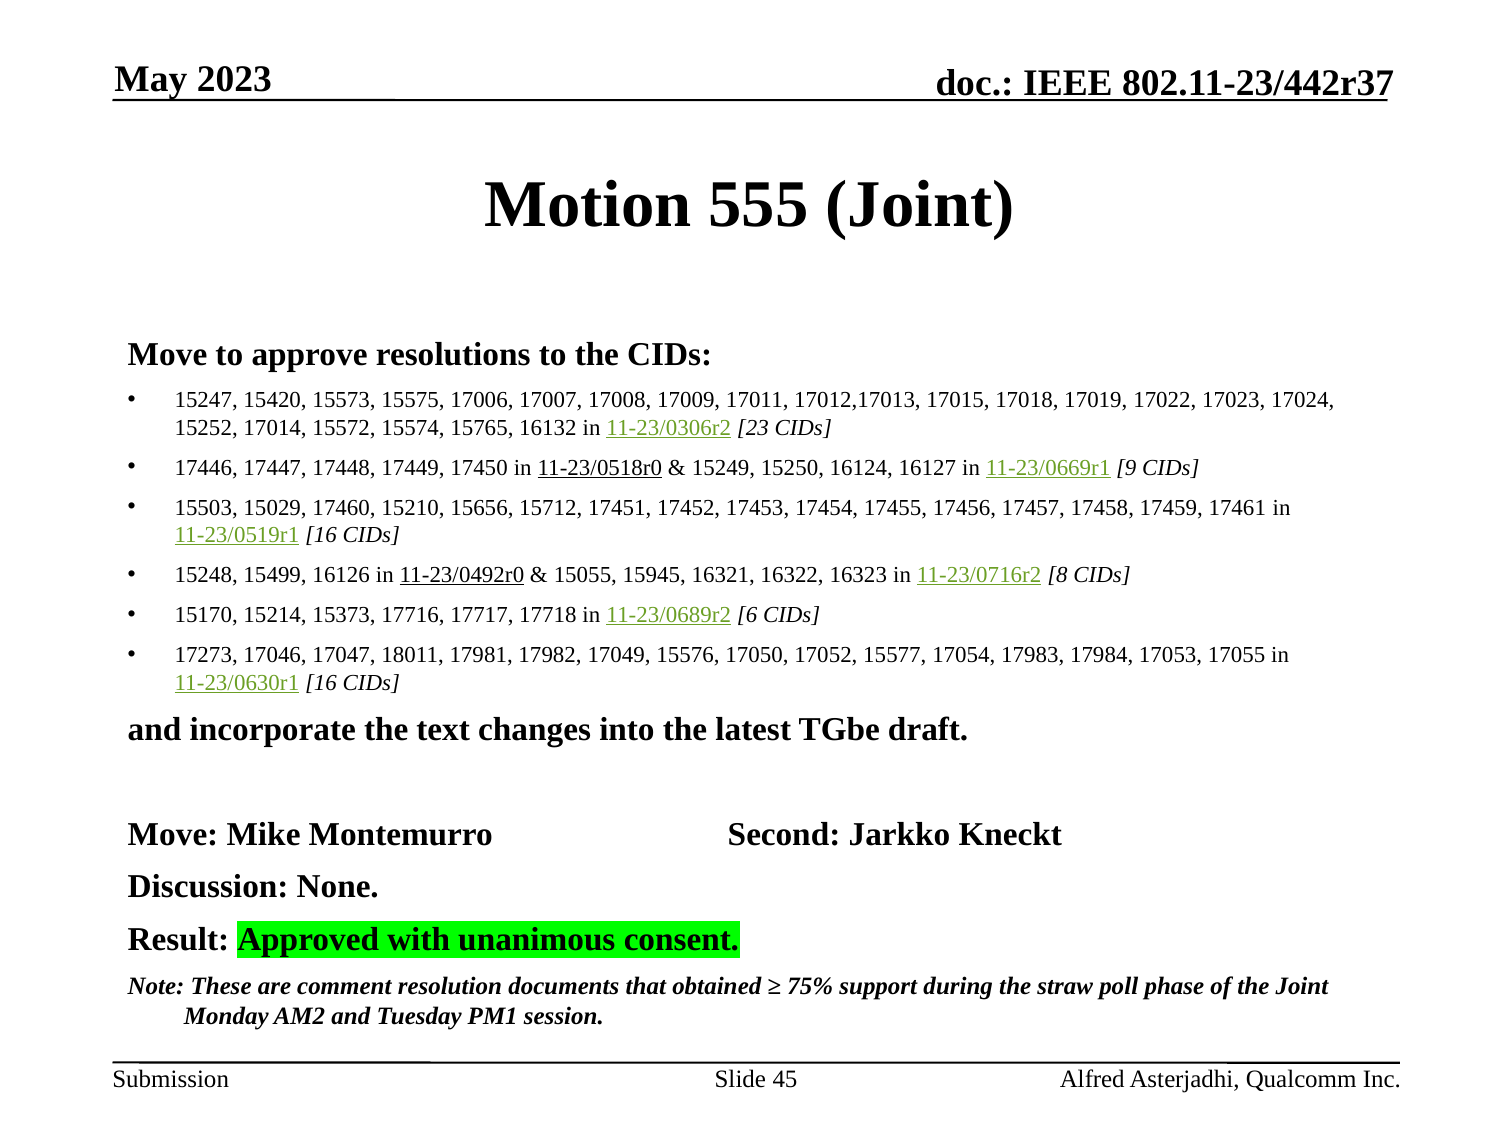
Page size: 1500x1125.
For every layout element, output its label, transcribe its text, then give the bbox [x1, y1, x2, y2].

title Motion 555 (Joint) [112, 112, 1388, 288]
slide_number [114, 54, 423, 100]
footer Alfred Asterjadhi, Qualcomm Inc. [878, 1061, 1402, 1093]
slide_number Slide 45 [712, 1061, 800, 1123]
list Move to approve resolutions to the CIDs: 15247, 15420, 15573, 15575, 17006, 17007, 17008, 17009, 17011, 17012,17013, 17015, 17018, 17019, 17022, 17023, 17024, 15252, 17014, 15572, 15574, 15765, 16132 in 11-23/0306r2 [23 CIDs] 17446, 17447, 17448, 17449, 17450 in 11-23/0518r0 & 15249, 15250, 16124, 16127 in 11-23/0669r1 [9 CIDs] 15503, 15029, 17460, 15210, 15656, 15712, 17451, 17452, 17453, 17454, 17455, 17456, 17457, 17458, 17459, 17461 in 11-23/0519r1 [16 CIDs] 15248, 15499, 16126 in 11-23/0492r0 & 15055, 15945, 16321, 16322, 16323 in 11-23/0716r2 [8 CIDs] 15170, 15214, 15373, 17716, 17717, 17718 in 11-23/0689r2 [6 CIDs] 17273, 17046, 17047, 18011, 17981, 17982, 17049, 15576, 17050, 17052, 15577, 17054, 17983, 17984, 17053, 17055 in 11-23/0630r1 [16 CIDs] and incorporate the text changes into the latest TGbe draft. Move: Mike Montemurro Second: Jarkko Kneckt Discussion: None. Result: Approved with unanimous consent. Note: These are comment resolution documents that obtained ≥ 75% support during the straw poll phase of the Joint Monday AM2 and Tuesday PM1 session. [112, 324, 1388, 1063]
